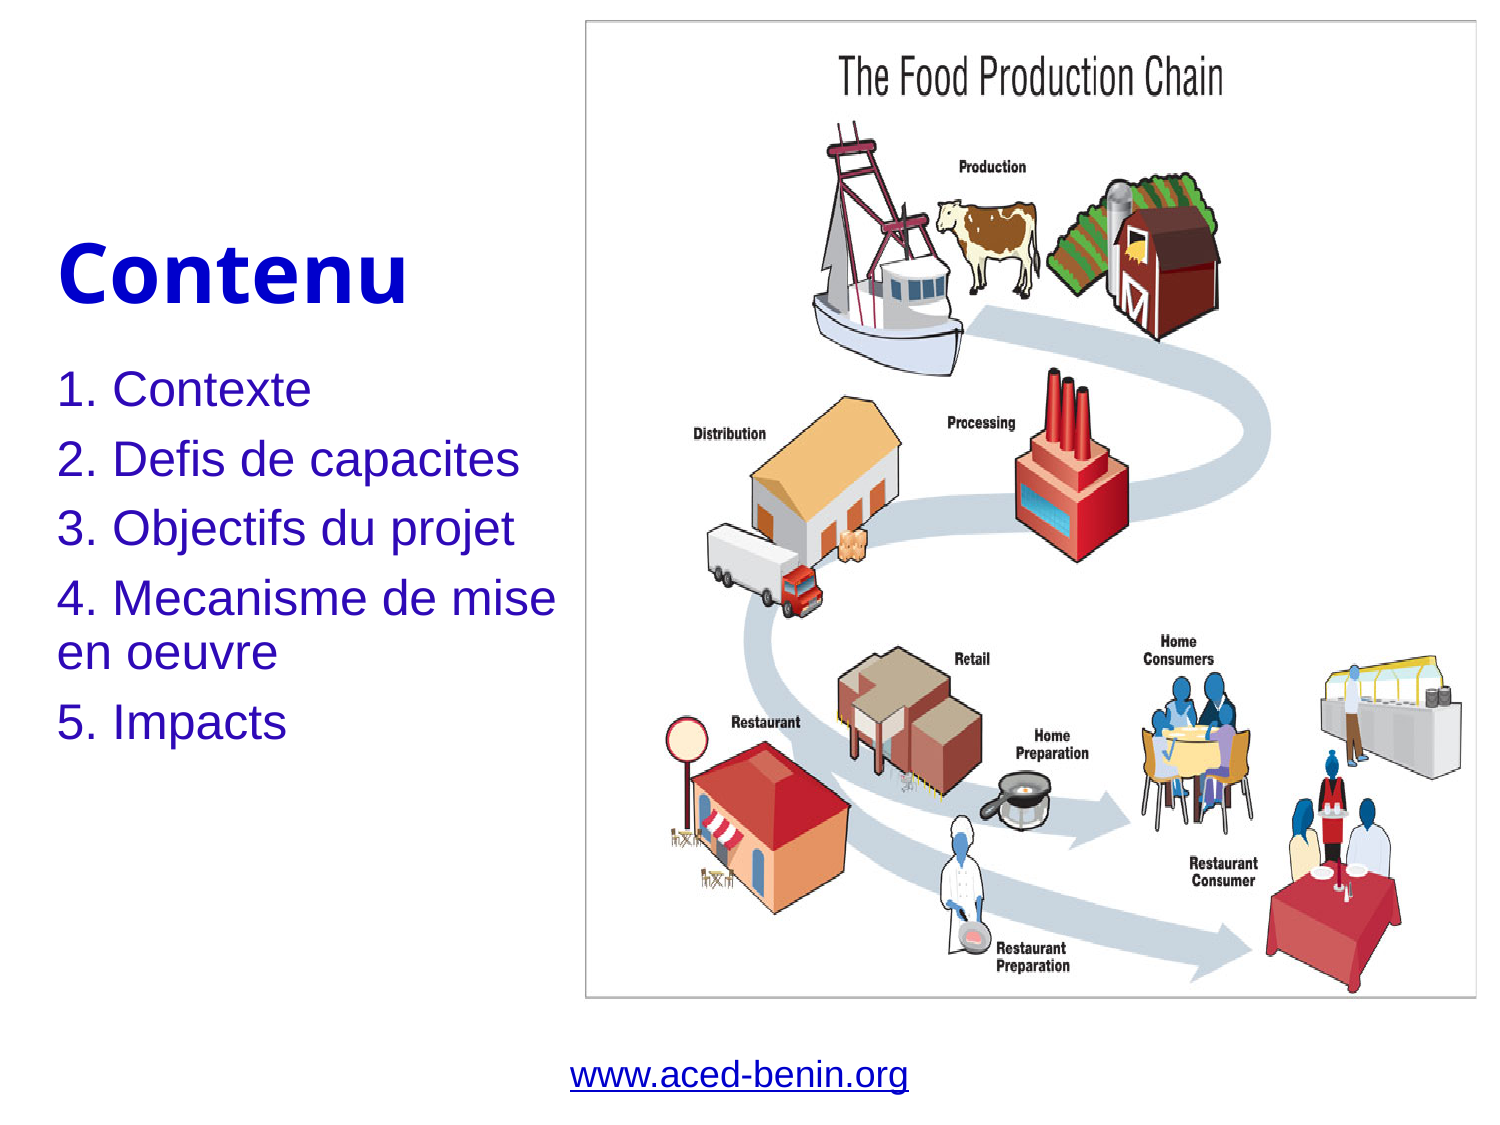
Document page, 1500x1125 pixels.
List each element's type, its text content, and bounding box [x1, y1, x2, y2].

title Contenu [41, 202, 453, 287]
list 1. Contexte 2. Defis de capacites 3. Objectifs du projet 4. Mecanisme de mise en oeuvre 5. Impacts [41, 287, 584, 1002]
footer www.aced-benin.org [496, 1042, 1004, 1103]
picture [584, 19, 1477, 1002]
